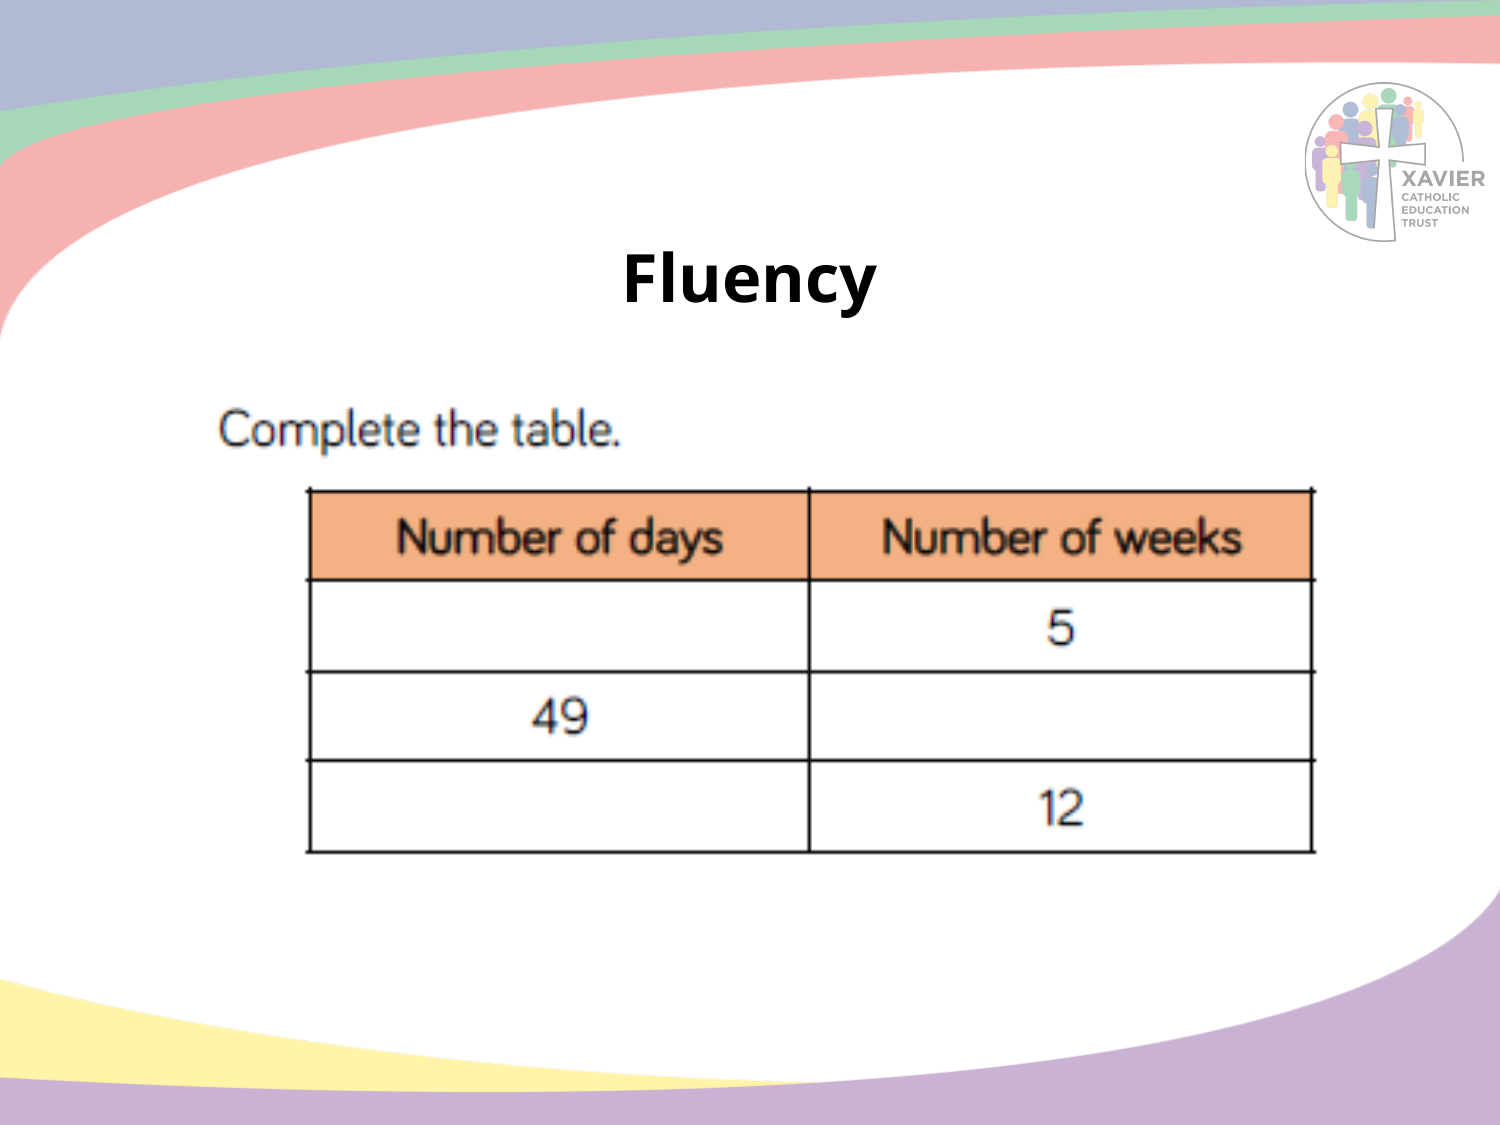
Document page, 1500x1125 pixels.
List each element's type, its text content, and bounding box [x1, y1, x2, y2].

picture [215, 393, 1371, 877]
title Fluency [112, 184, 1388, 325]
